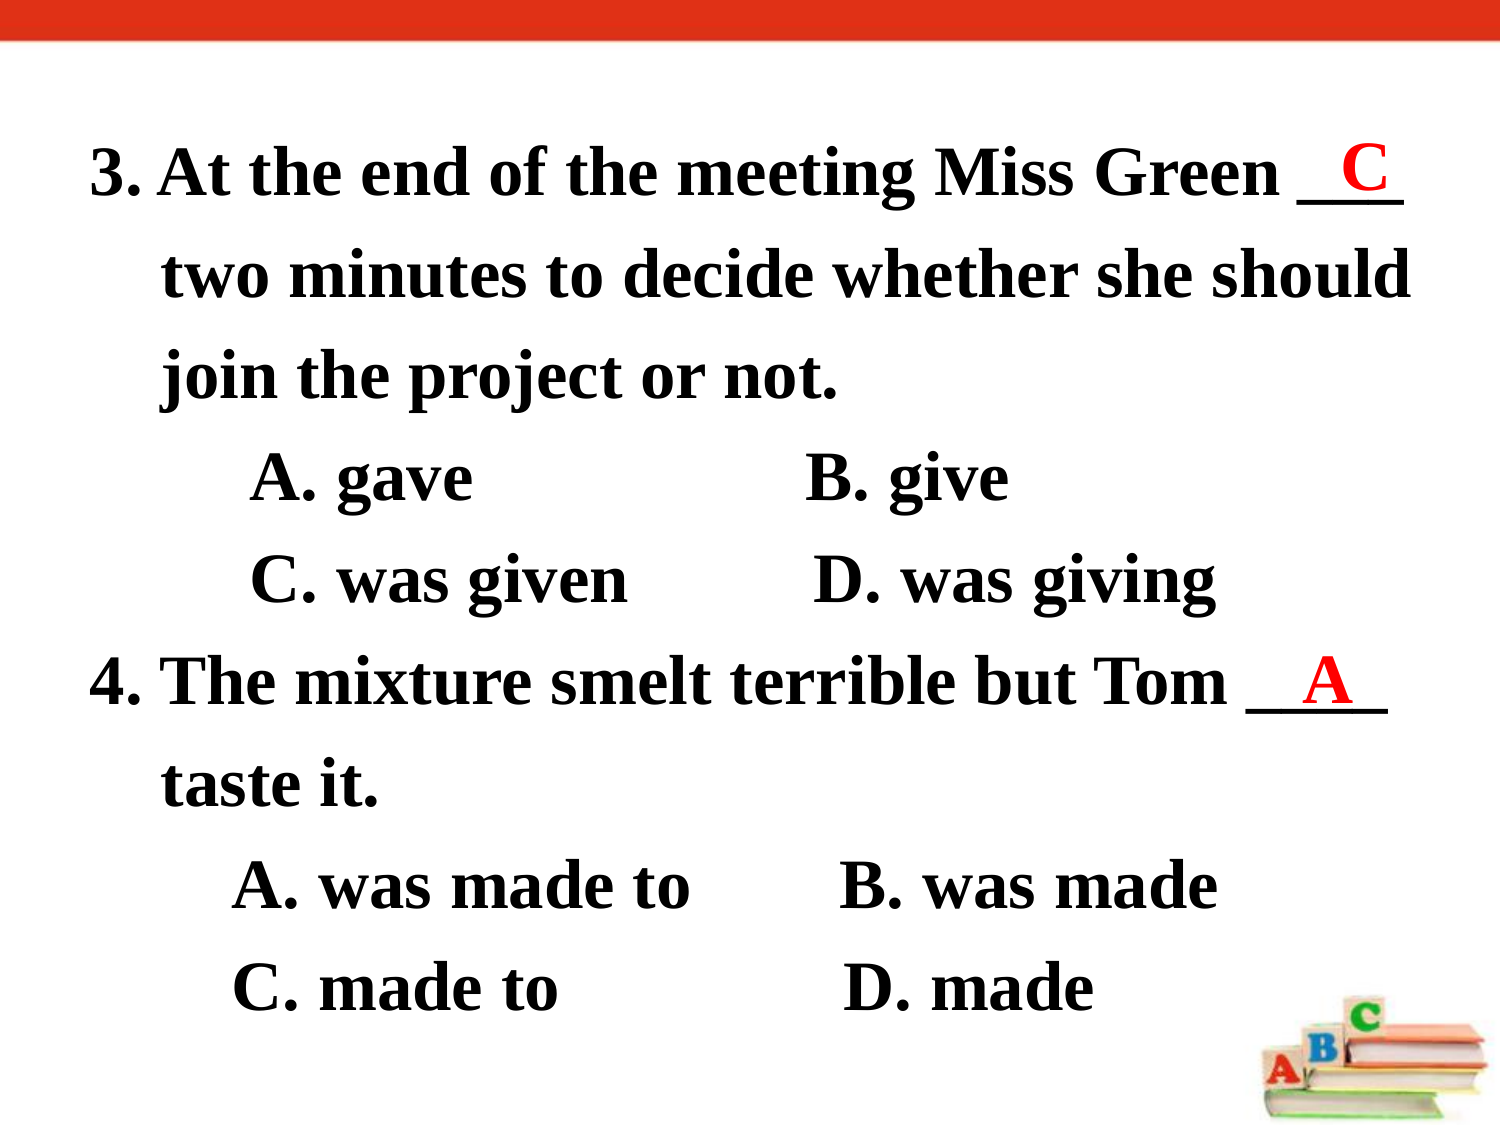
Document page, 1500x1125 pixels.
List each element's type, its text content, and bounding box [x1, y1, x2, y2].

text_box A [1287, 624, 1369, 725]
text_box 3. At the end of the meeting Miss Green ___ two minutes to decide whether she should join the project or not. A. gave B. give C. was given D. was giving 4. The mixture smelt terrible but Tom ____ taste it. A. was made to B. was made C. made to D. made [75, 99, 1450, 1032]
text_box C [1325, 112, 1406, 213]
picture [0, 0, 1500, 1125]
